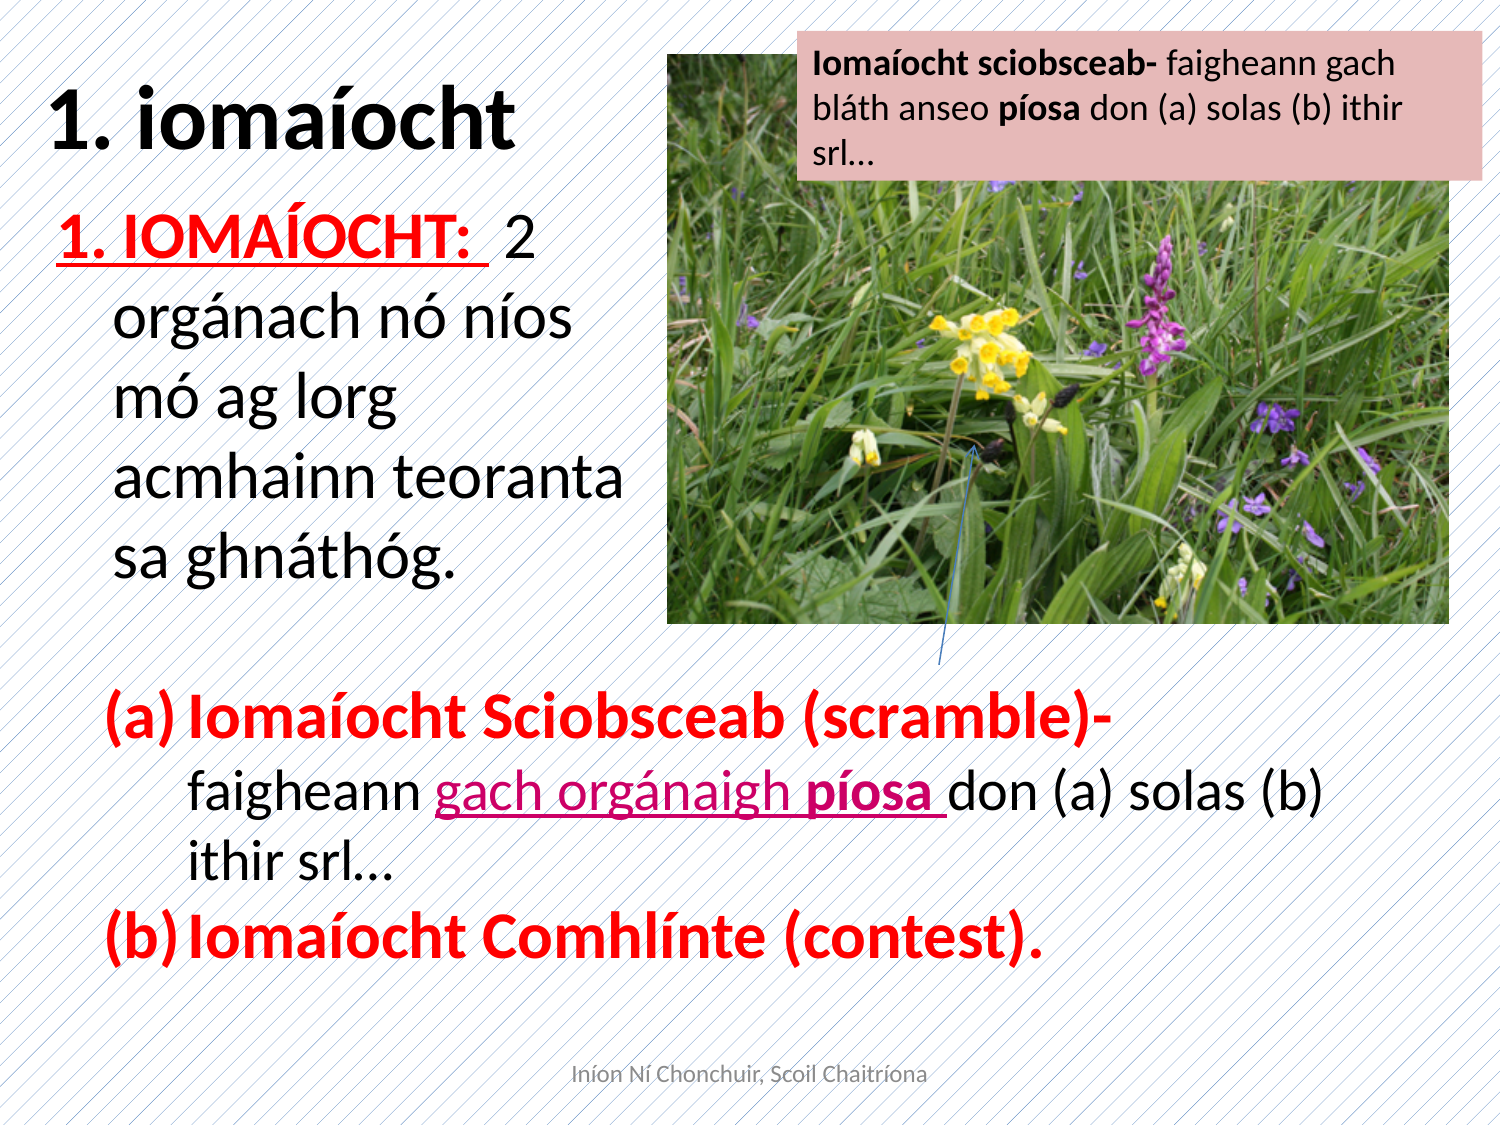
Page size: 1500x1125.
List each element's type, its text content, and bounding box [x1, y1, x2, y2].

text_box Iomaíocht Sciobsceab (scramble)- faigheann gach orgánaigh píosa don (a) solas (b) ithir srl… Iomaíocht Comhlínte (contest). [88, 664, 1365, 980]
text_box Iomaíocht sciobsceab- faigheann gach bláth anseo píosa don (a) solas (b) ithir srl… [797, 30, 1483, 181]
picture [667, 54, 1449, 624]
footer Iníon Ní Chonchuir, Scoil Chaitríona [512, 1042, 988, 1103]
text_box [938, 444, 975, 666]
title 1. iomaíocht [29, 30, 797, 194]
list 1. IOMAÍOCHT: 2 orgánach nó níos mó ag lorg acmhainn teoranta sa ghnáthóg. [41, 184, 662, 624]
